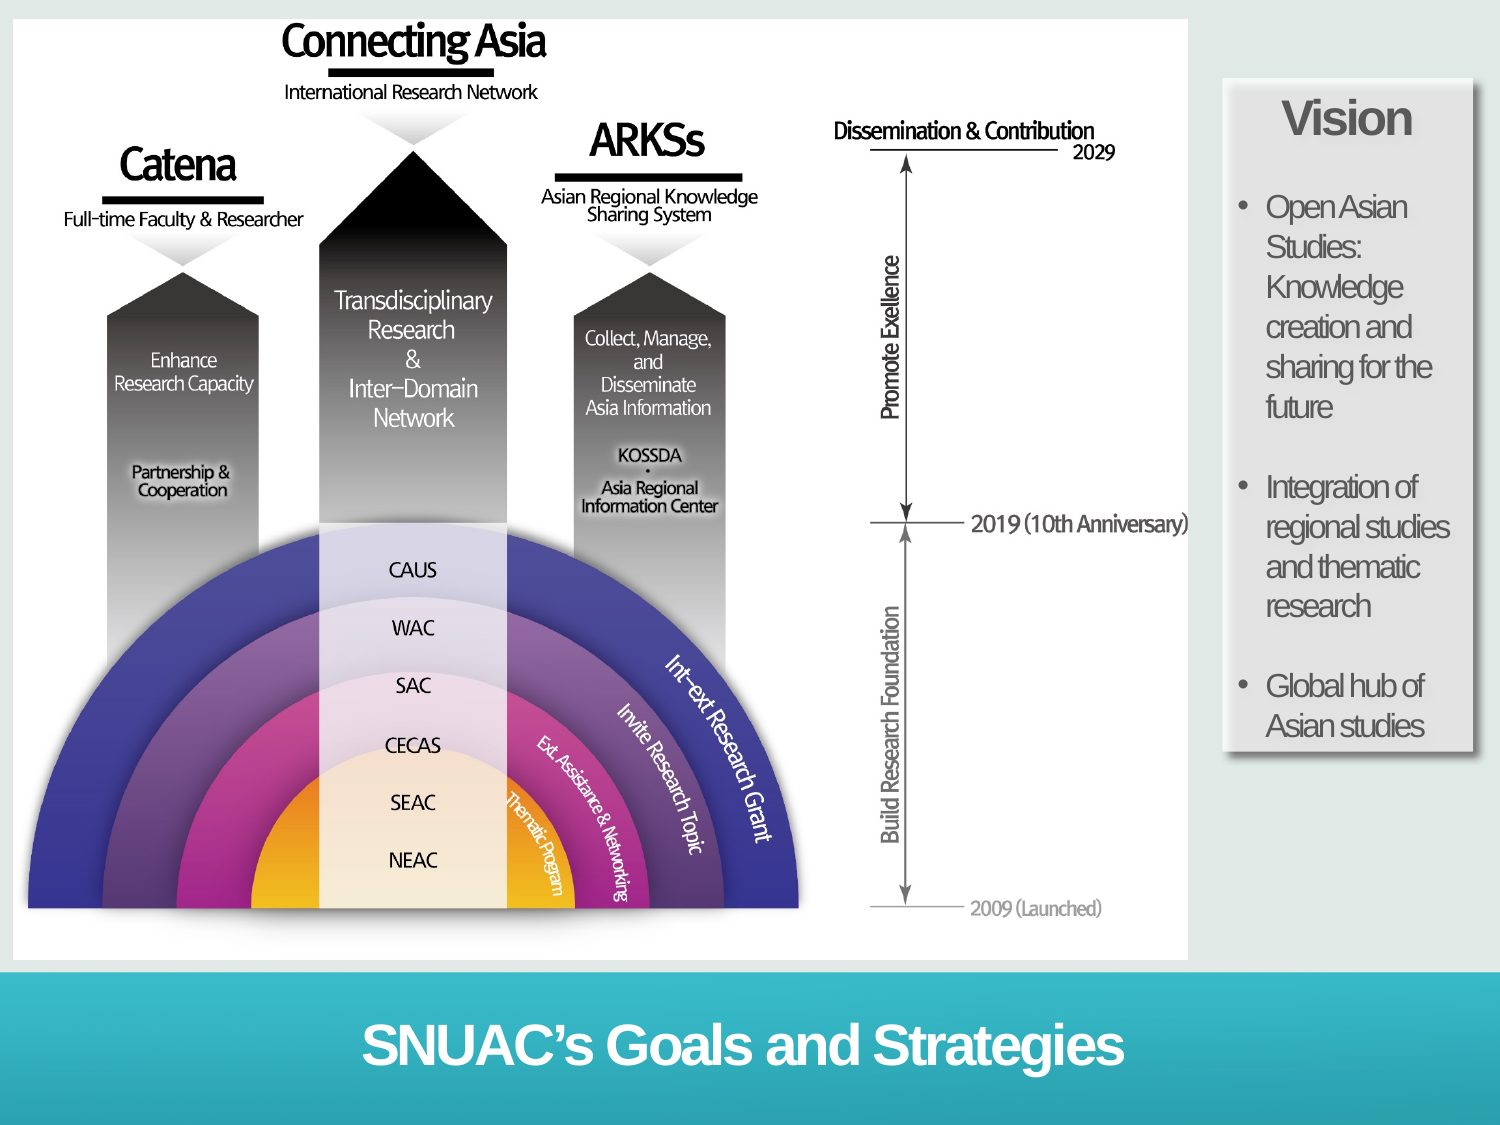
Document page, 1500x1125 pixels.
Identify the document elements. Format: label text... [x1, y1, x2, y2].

picture [0, 0, 1500, 1125]
text_box Vision Open Asian Studies: Knowledge creation and sharing for the future Integration of regional studies and thematic research Global hub of Asian studies [1222, 78, 1474, 752]
text_box SNUAC’s Goals and Strategies [346, 999, 1142, 1085]
